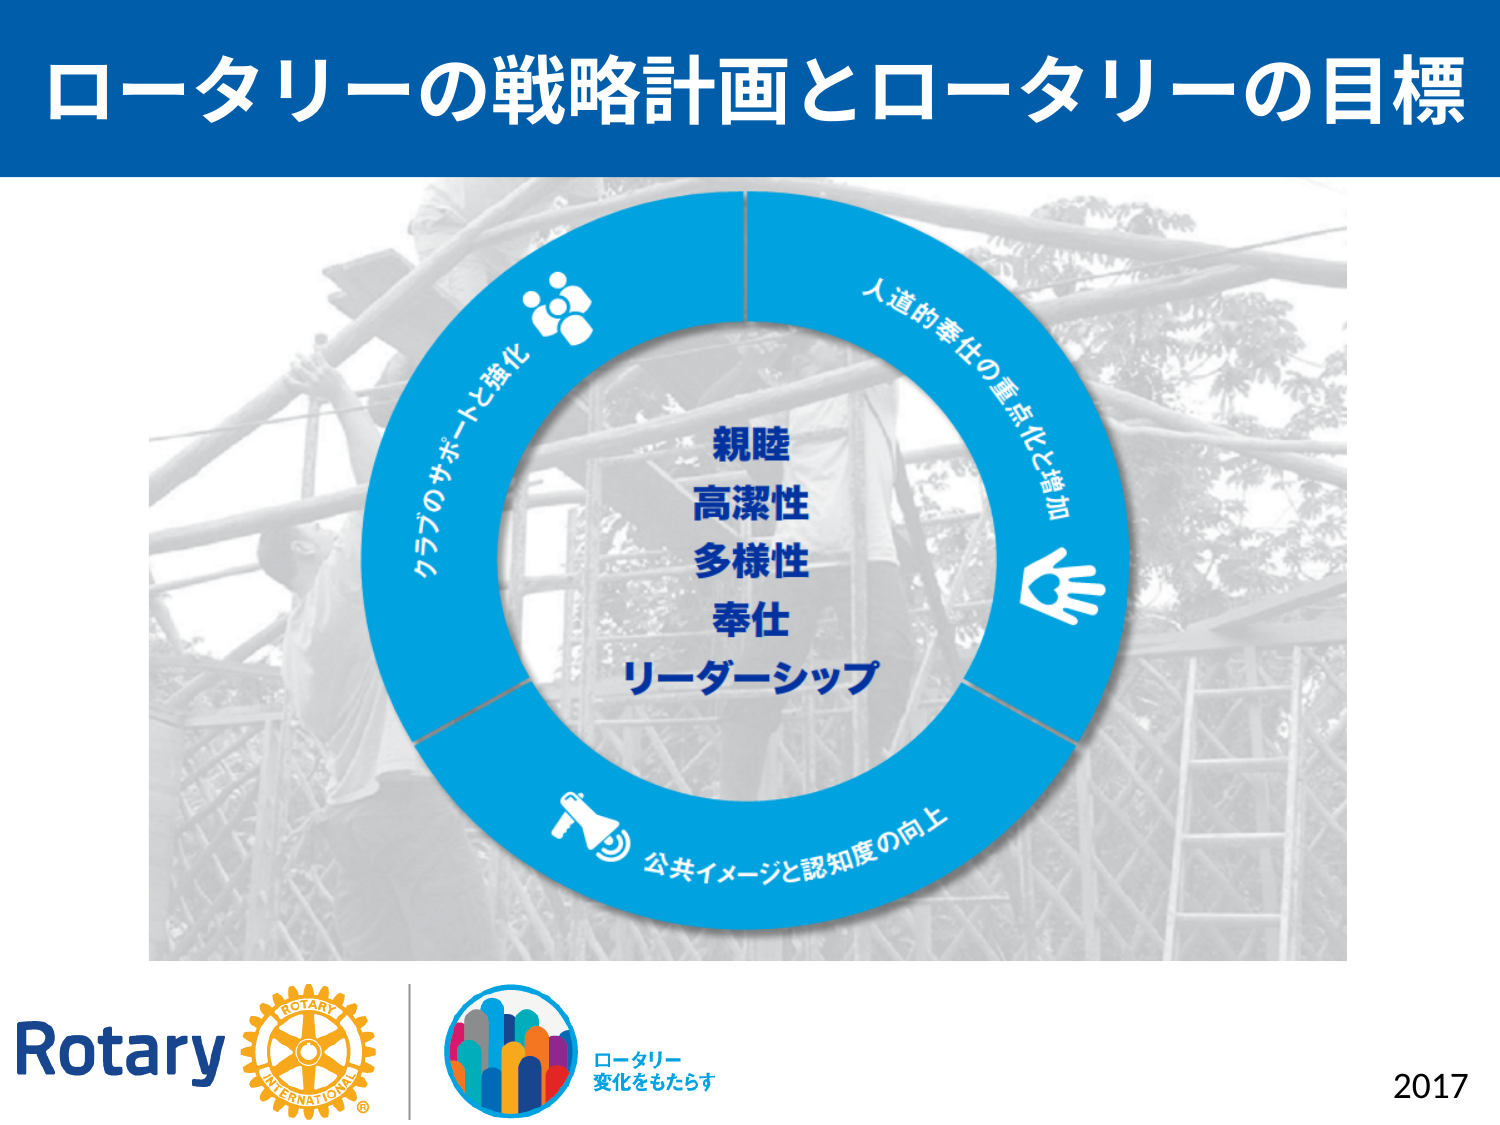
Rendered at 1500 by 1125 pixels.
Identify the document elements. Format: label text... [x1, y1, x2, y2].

picture [148, 151, 1348, 962]
picture [16, 984, 715, 1125]
text_box 2017 [1378, 1054, 1484, 1114]
text_box ロータリーの戦略計画とロータリーの目標 [0, 0, 1500, 179]
picture [450, 991, 571, 1113]
